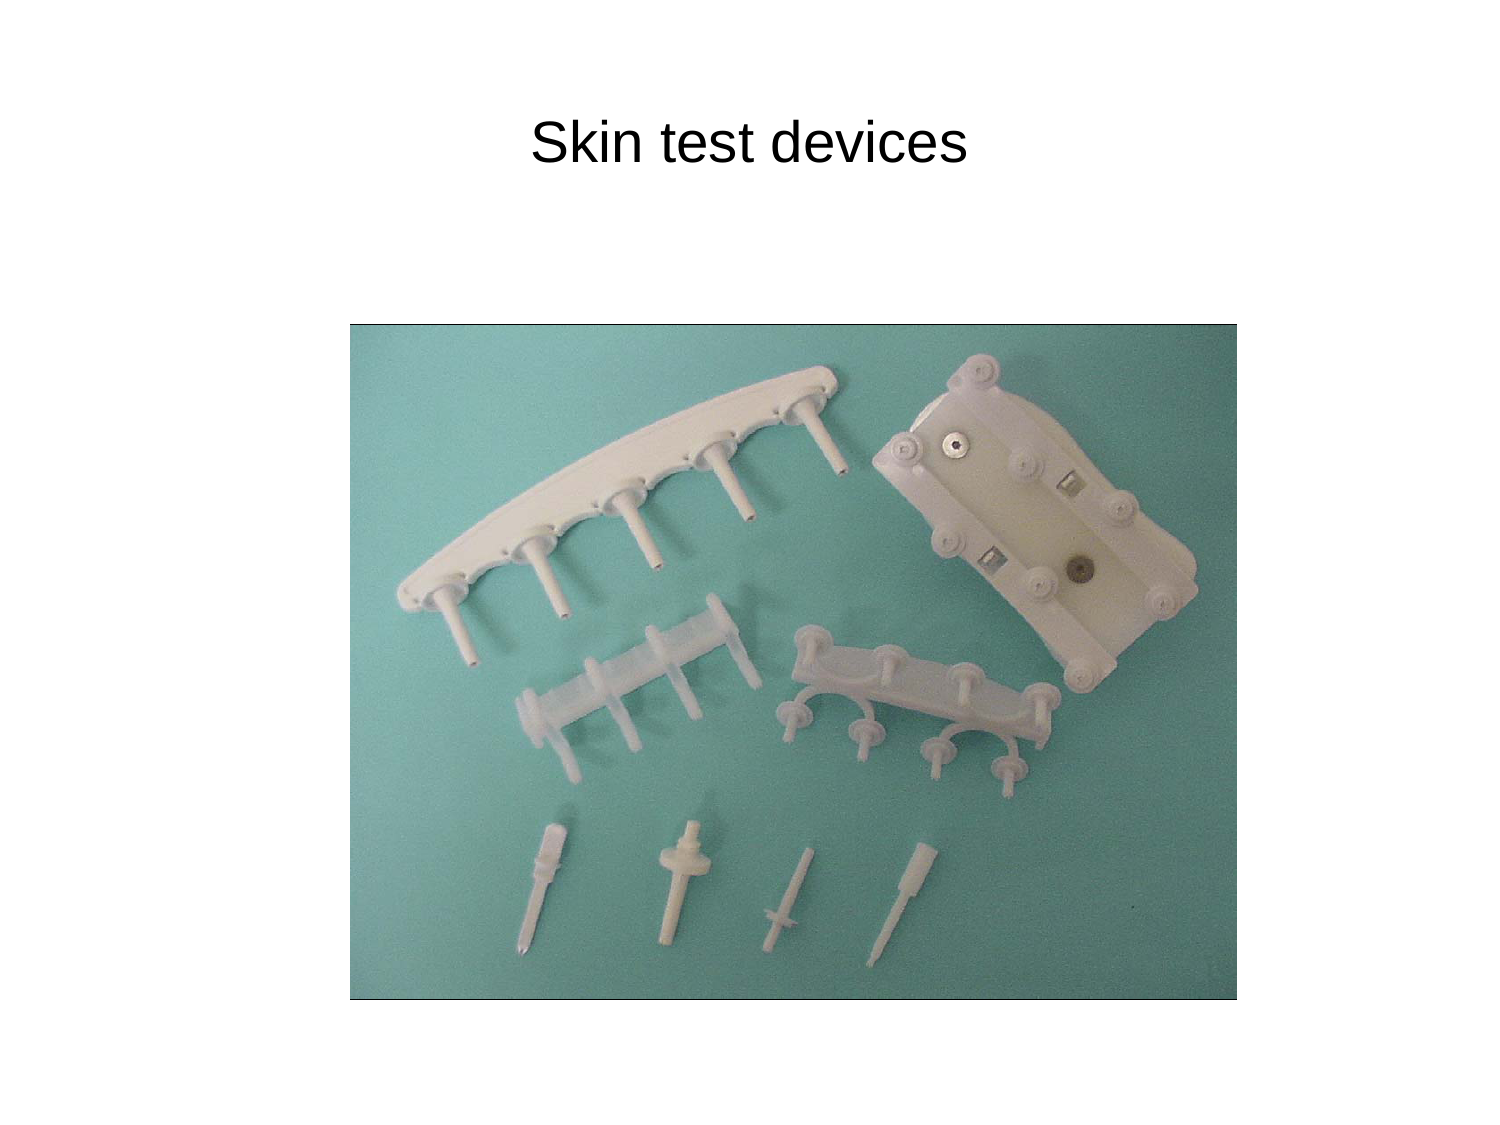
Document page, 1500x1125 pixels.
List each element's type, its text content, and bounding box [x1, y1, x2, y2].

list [350, 324, 1237, 1000]
title Skin test devices [75, 45, 1425, 233]
